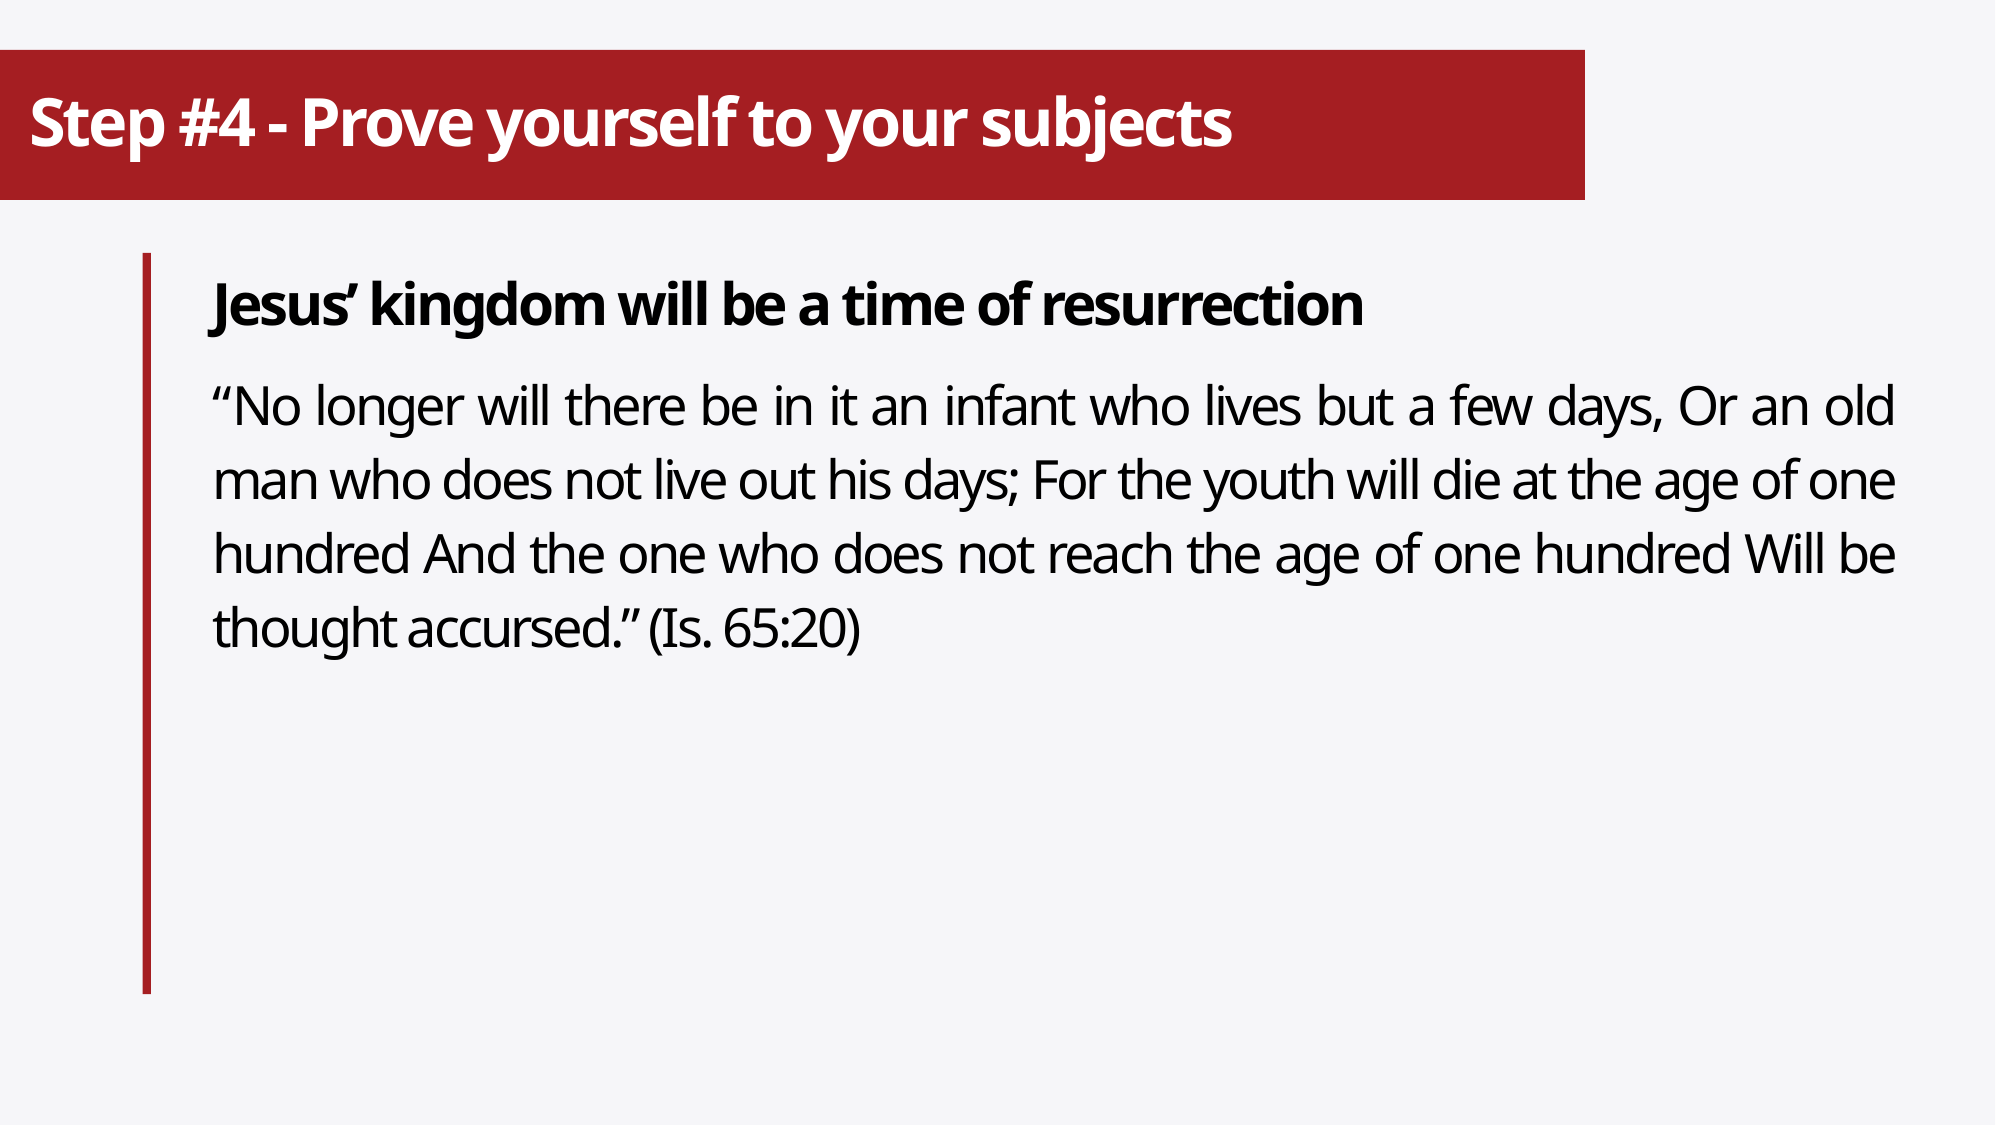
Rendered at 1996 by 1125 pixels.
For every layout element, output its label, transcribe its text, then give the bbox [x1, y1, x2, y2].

subtitle Jesus’ kingdom will be a time of resurrection “No longer will there be in it an infant who lives but a few days, Or an old man who does not live out his days; For the youth will die at the age of one hundred And the one who does not reach the age of one hundred Will be thought accursed.” (Is. 65:20) [197, 249, 1910, 1000]
title Step #4 - Prove yourself to your subjects [14, 62, 1810, 188]
